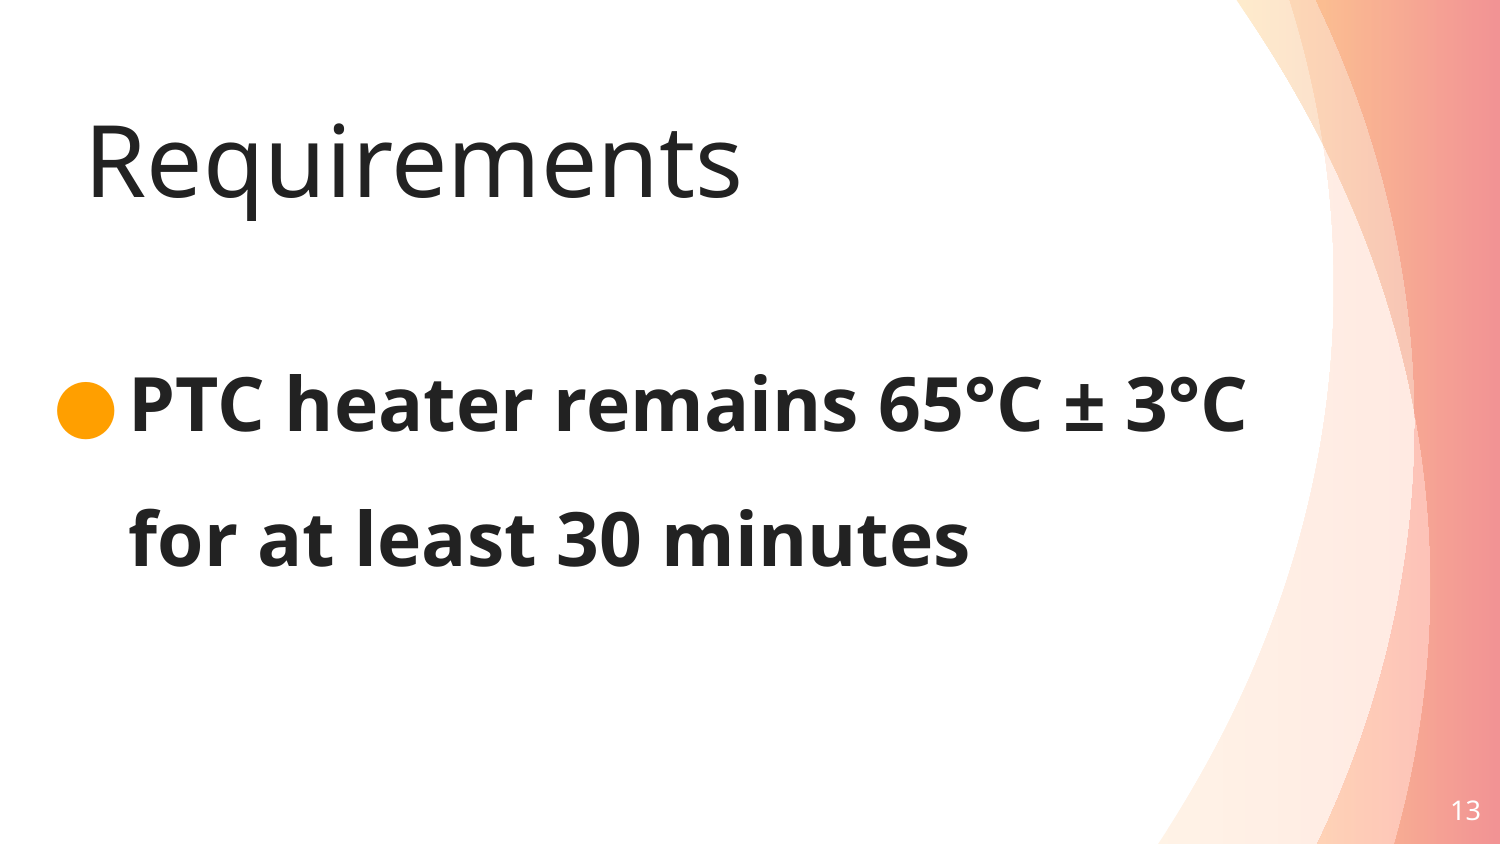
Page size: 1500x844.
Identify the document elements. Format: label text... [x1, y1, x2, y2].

list PTC heater remains 65°C ± 3°C for at least 30 minutes [53, 311, 1357, 811]
title Requirements [84, 95, 1075, 218]
slide_number ‹#› [1391, 779, 1482, 844]
